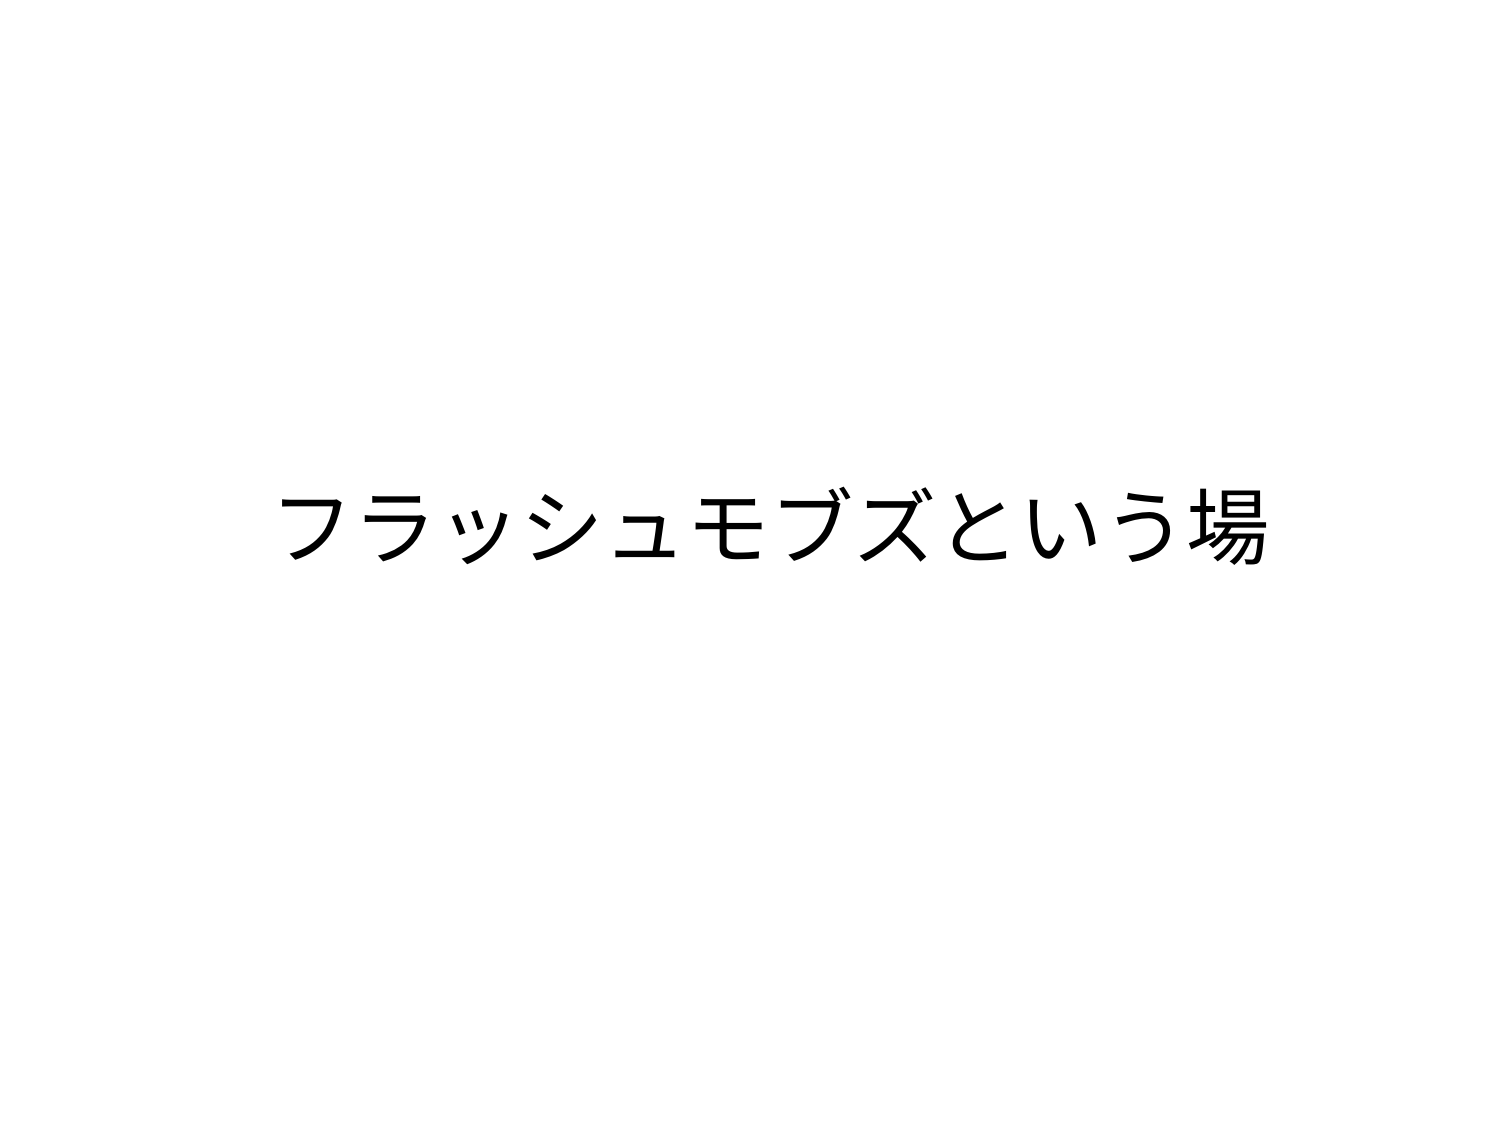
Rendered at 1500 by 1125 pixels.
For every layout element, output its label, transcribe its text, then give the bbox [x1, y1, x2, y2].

text_box フラッシュモブズという場 [256, 468, 1285, 583]
